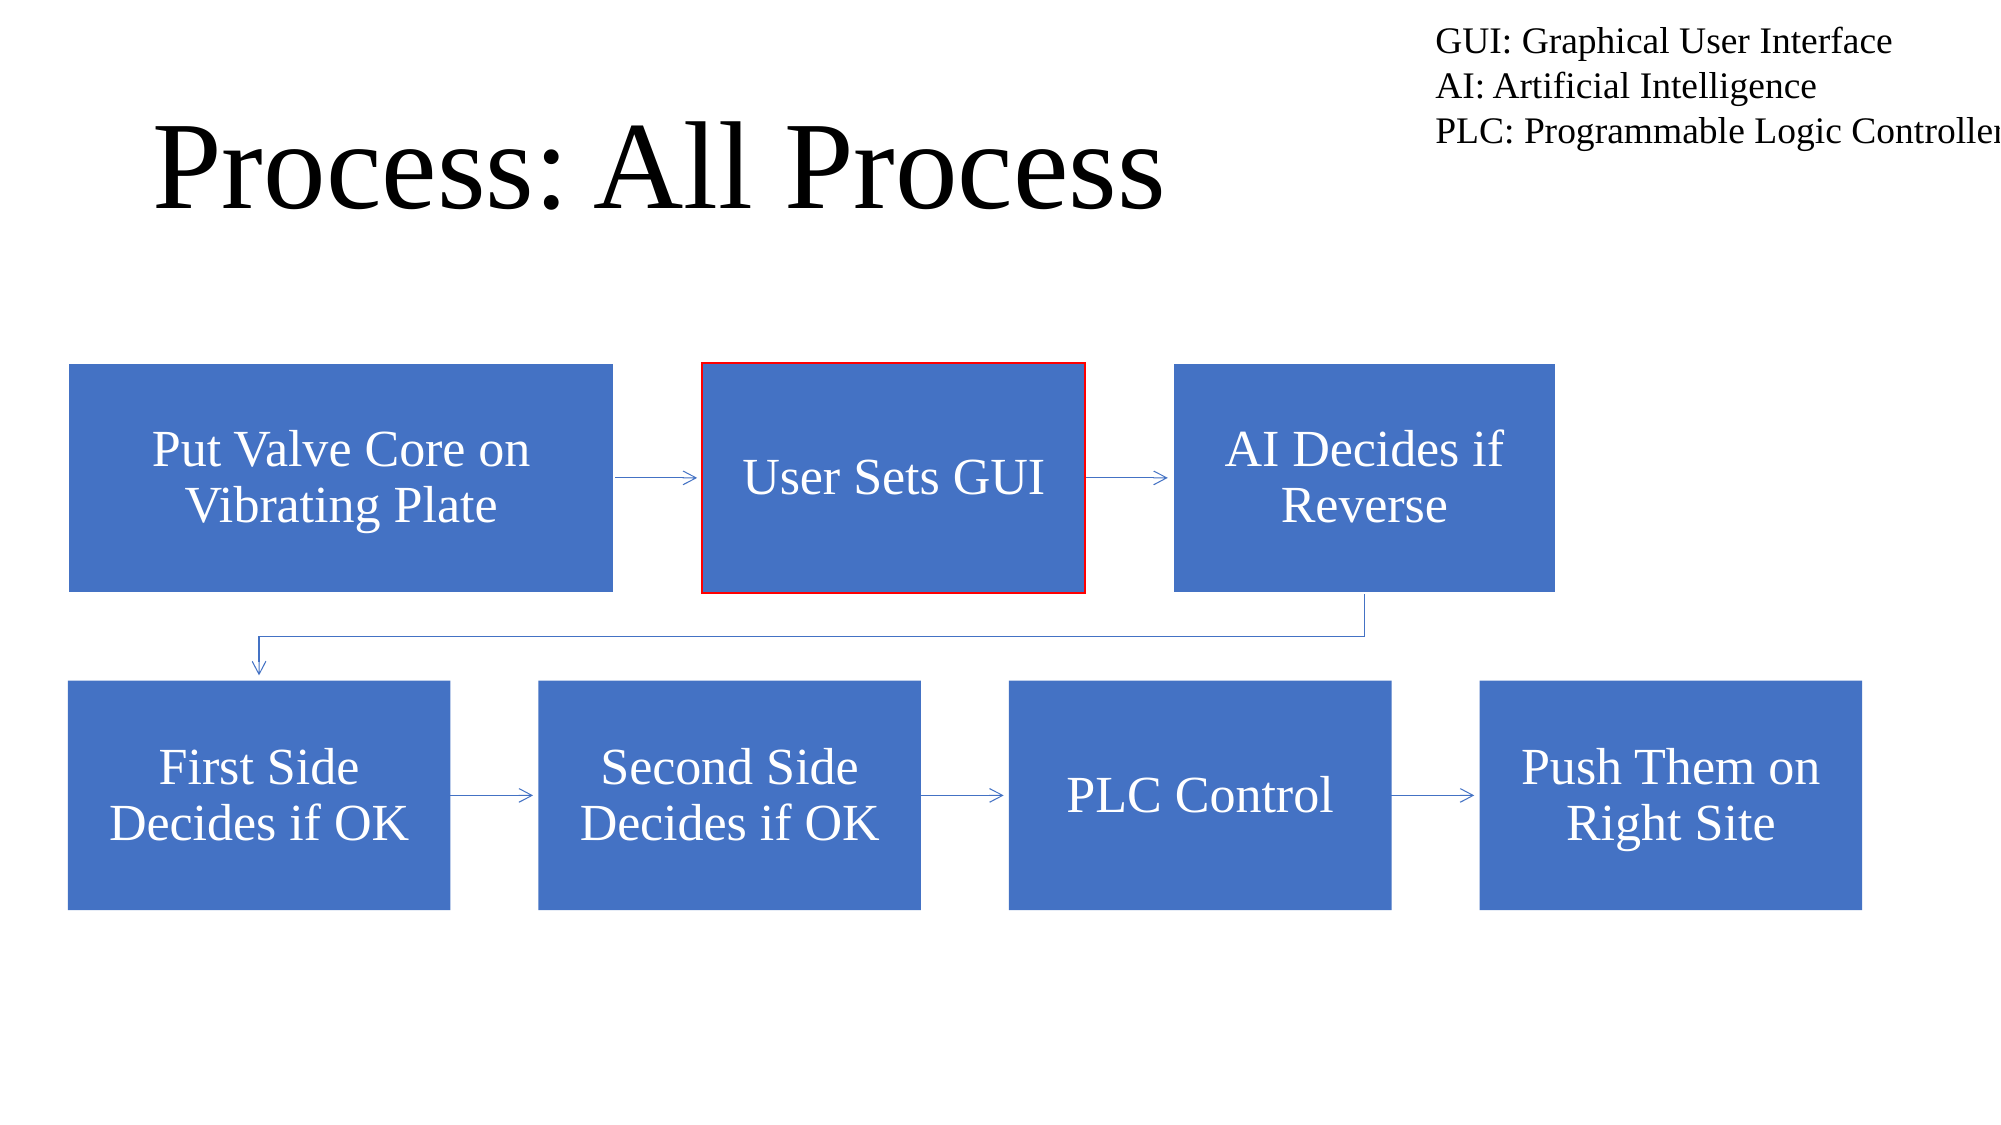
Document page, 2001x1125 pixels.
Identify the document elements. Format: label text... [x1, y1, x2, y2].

title Process: All Process [137, 59, 1863, 259]
text_box GUI: Graphical User Interface AI: Artificial Intelligence PLC: Programmable Logic Controller [1420, 8, 2000, 159]
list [67, 259, 1863, 1014]
